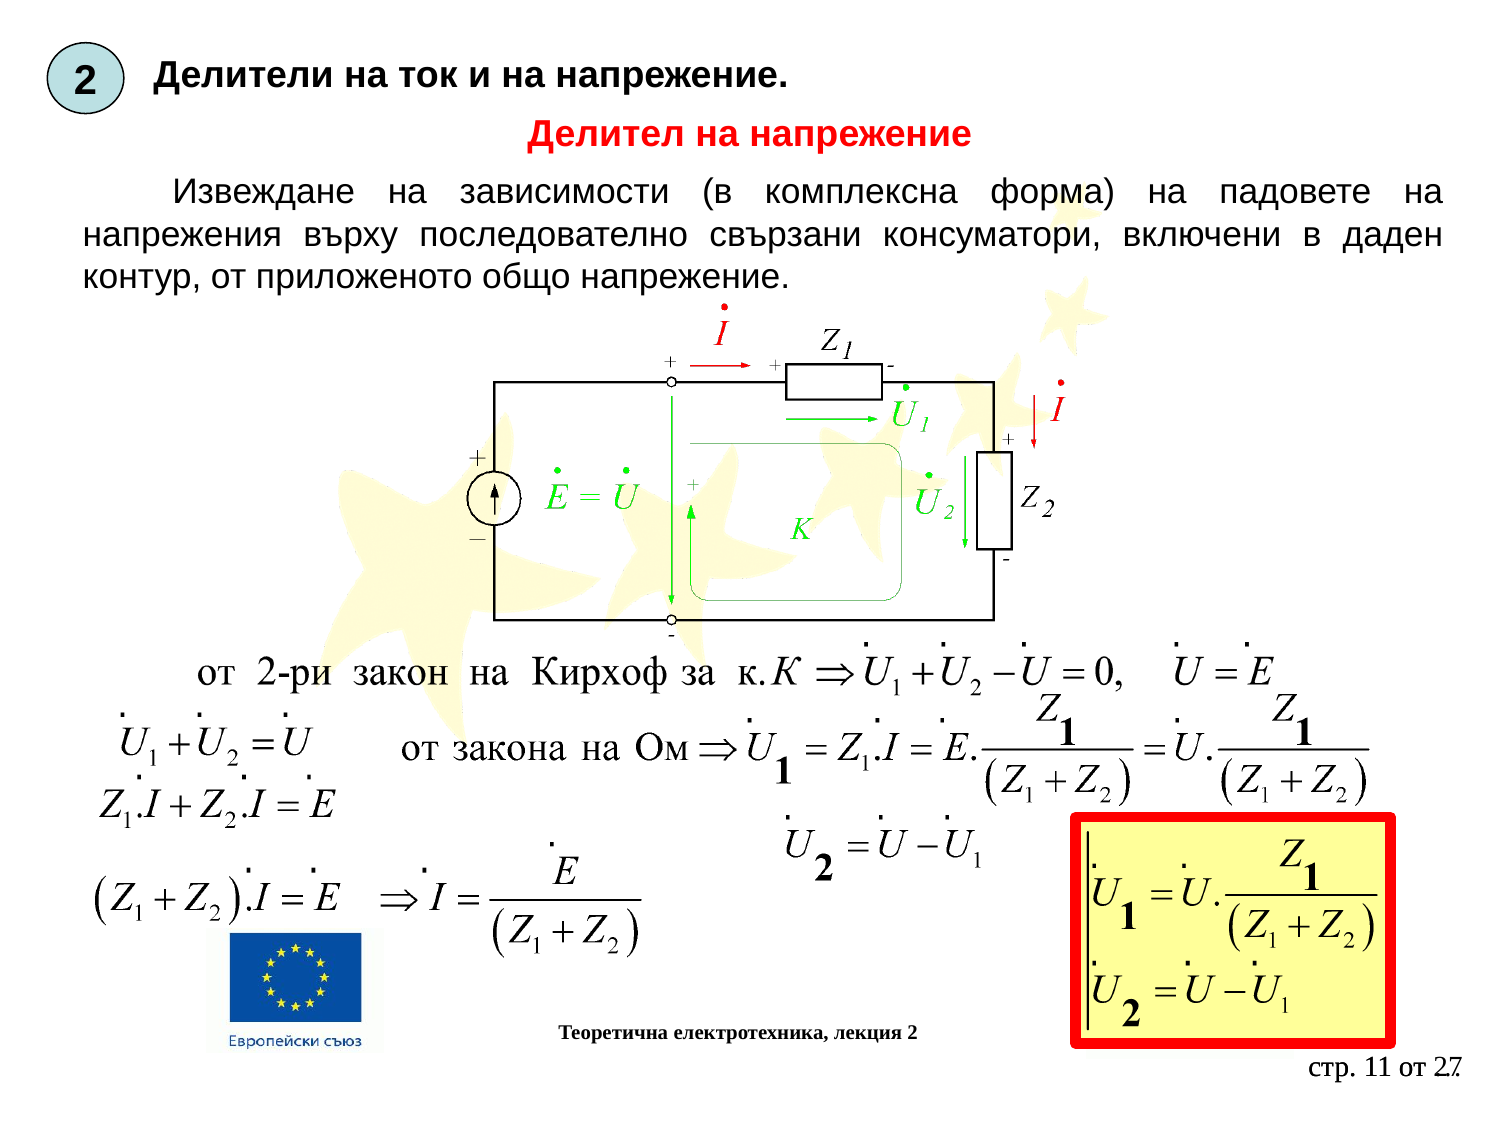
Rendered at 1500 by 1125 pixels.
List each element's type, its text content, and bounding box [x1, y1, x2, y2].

text_box Делители на ток и на напрежение. [138, 42, 1424, 104]
text_box Извеждане на зависимости (в комплексна форма) на падовете на напрежения върху последователно свързани консуматори, включени в даден контур, от приложеното общо напрежение. [67, 160, 1459, 305]
picture [88, 302, 1386, 1039]
footer Теоретична електротехника, лекция 2 [159, 1011, 1317, 1059]
text_box Делител на напрежение [454, 101, 1046, 160]
text_box 2 [47, 42, 124, 114]
